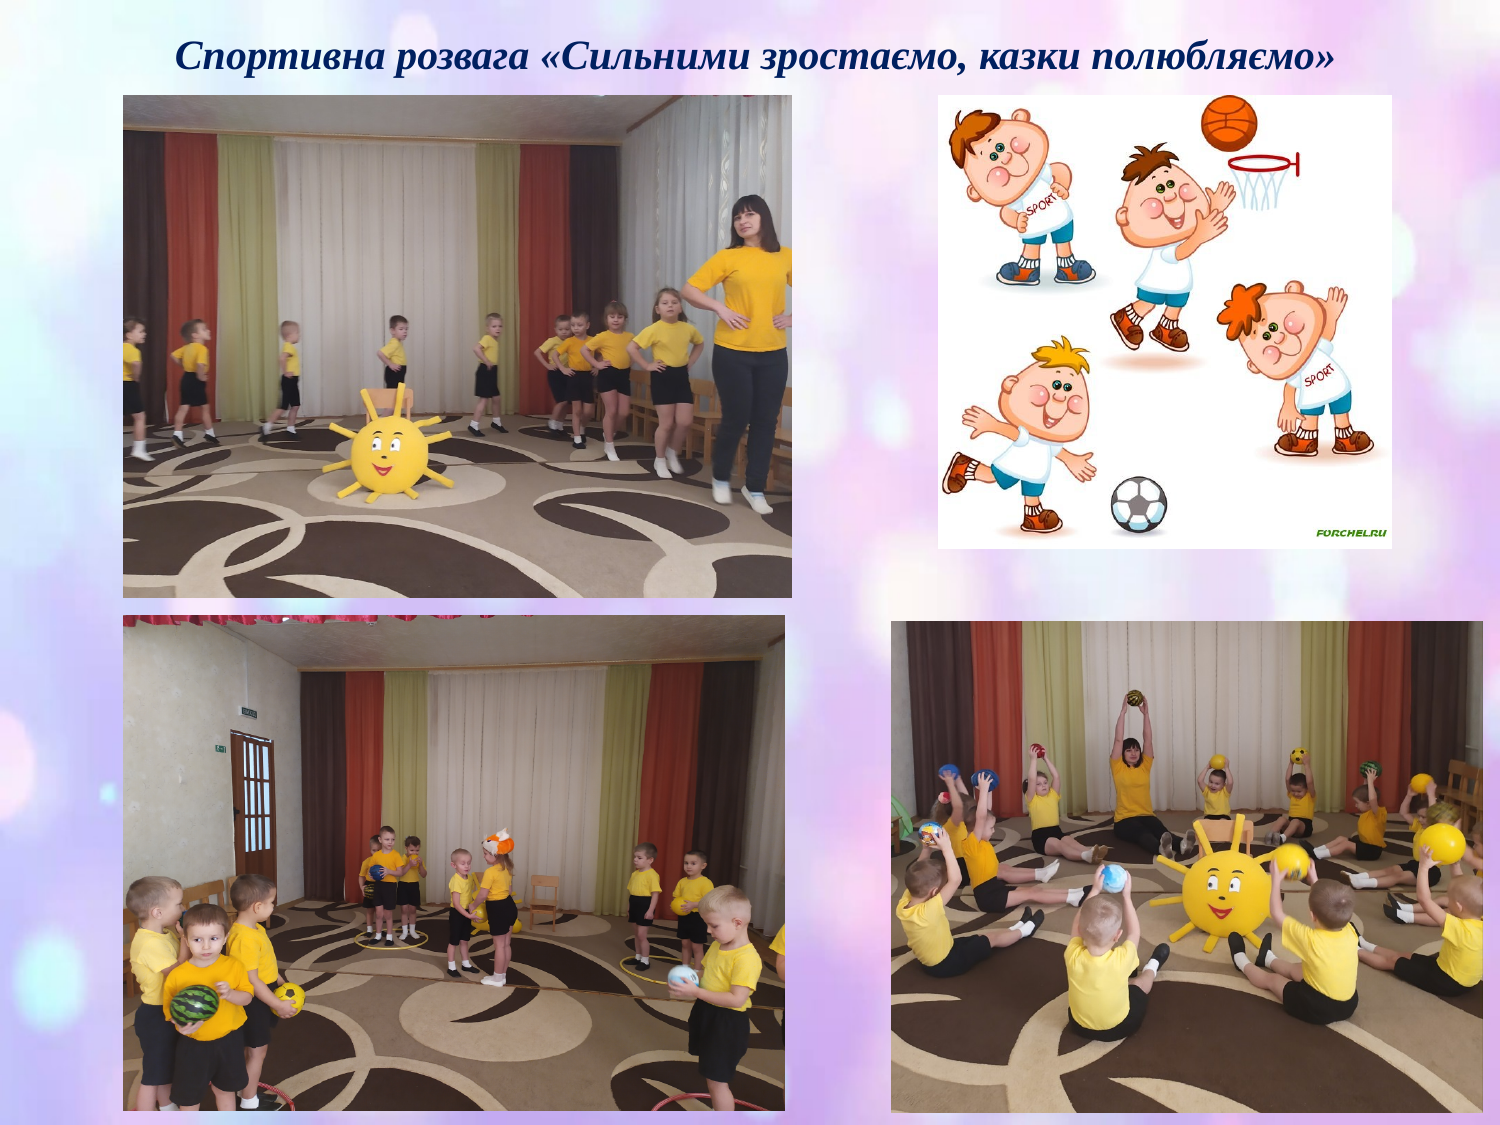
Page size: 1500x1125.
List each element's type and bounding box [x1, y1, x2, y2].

picture [123, 95, 792, 599]
picture [123, 614, 786, 1111]
list [0, 0, 1500, 1125]
picture [891, 621, 1483, 1113]
picture [938, 95, 1392, 549]
